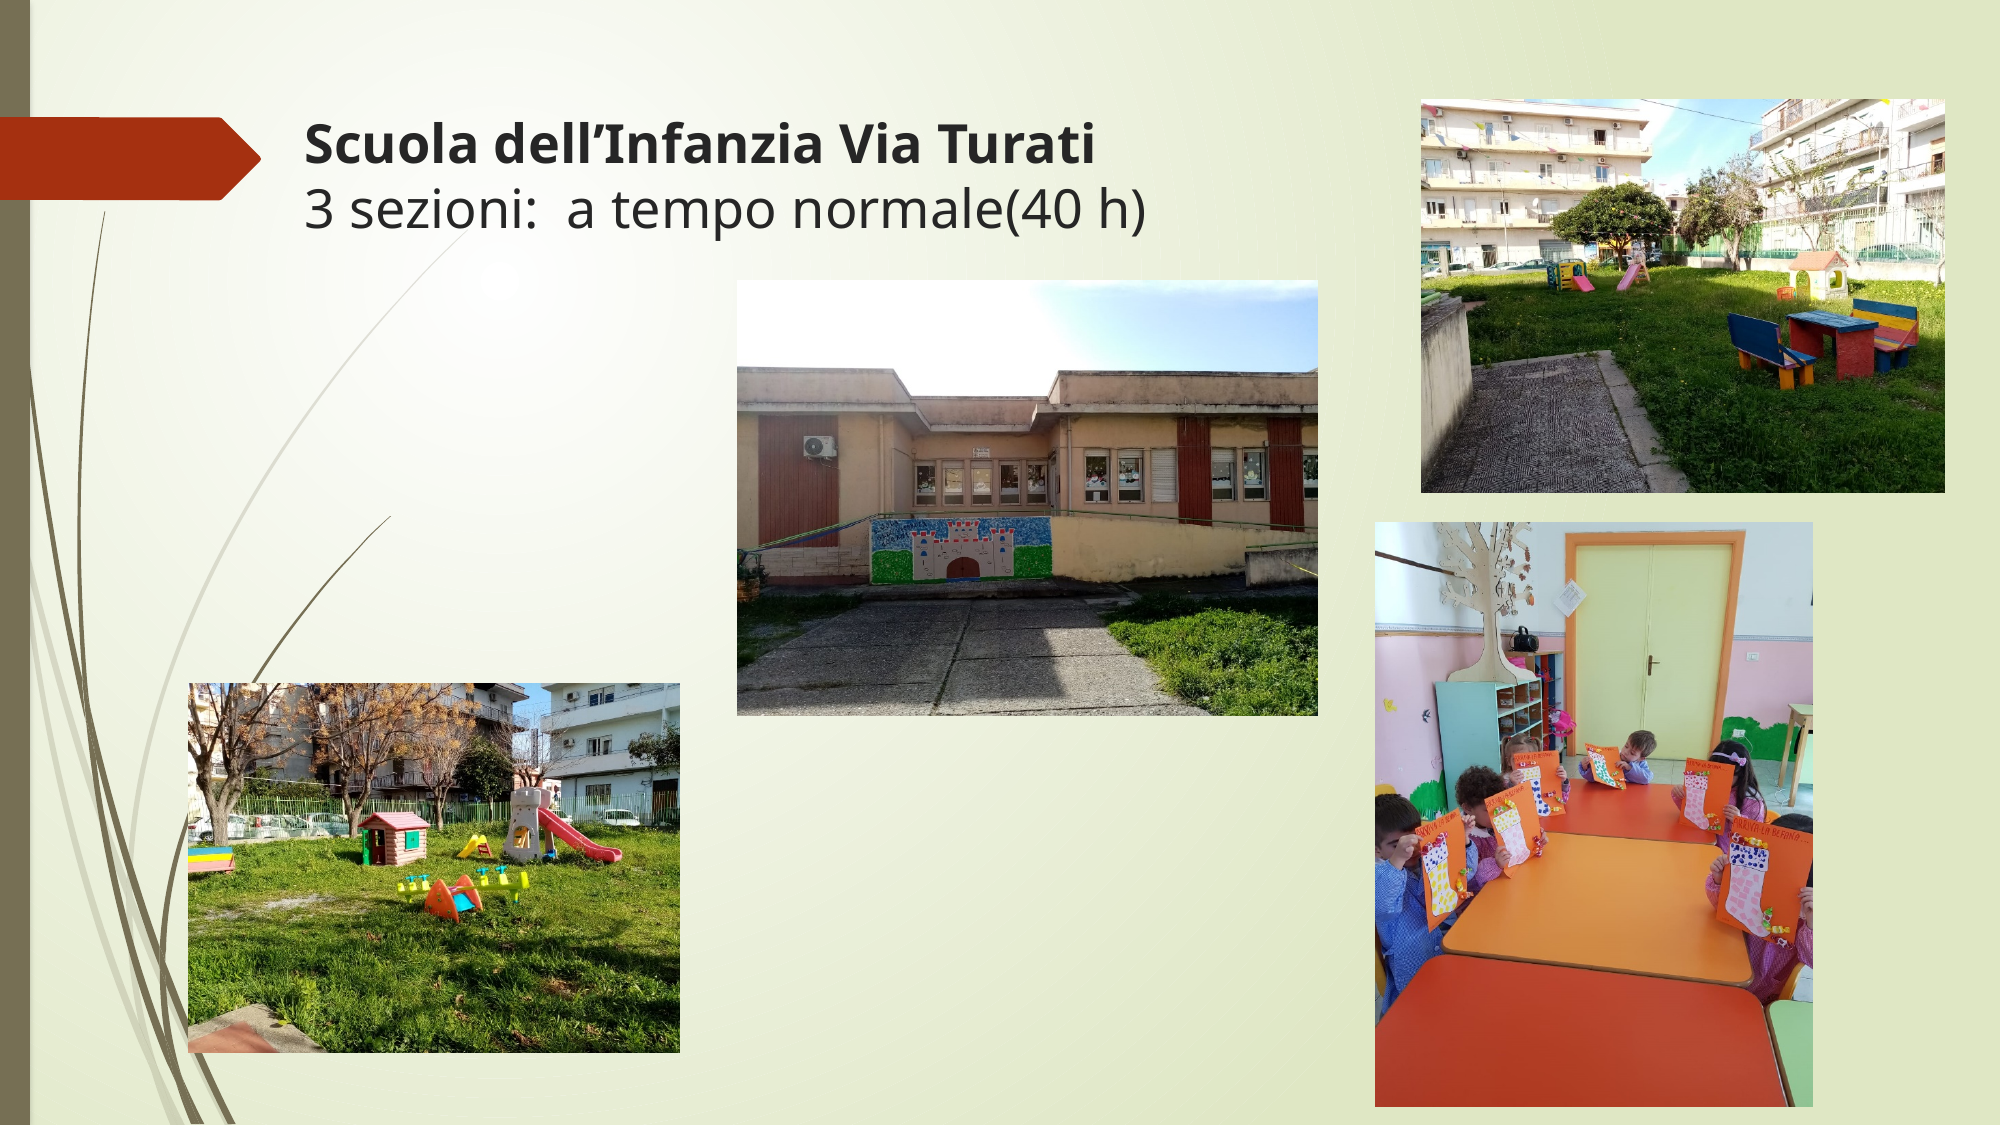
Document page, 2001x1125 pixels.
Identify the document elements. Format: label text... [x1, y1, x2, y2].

picture [188, 683, 681, 1053]
title Scuola dell’Infanzia Via Turati 3 sezioni: a tempo normale(40 h) [289, 102, 1418, 313]
picture [1421, 99, 1946, 493]
picture [1374, 522, 1814, 1107]
picture [737, 280, 1318, 716]
